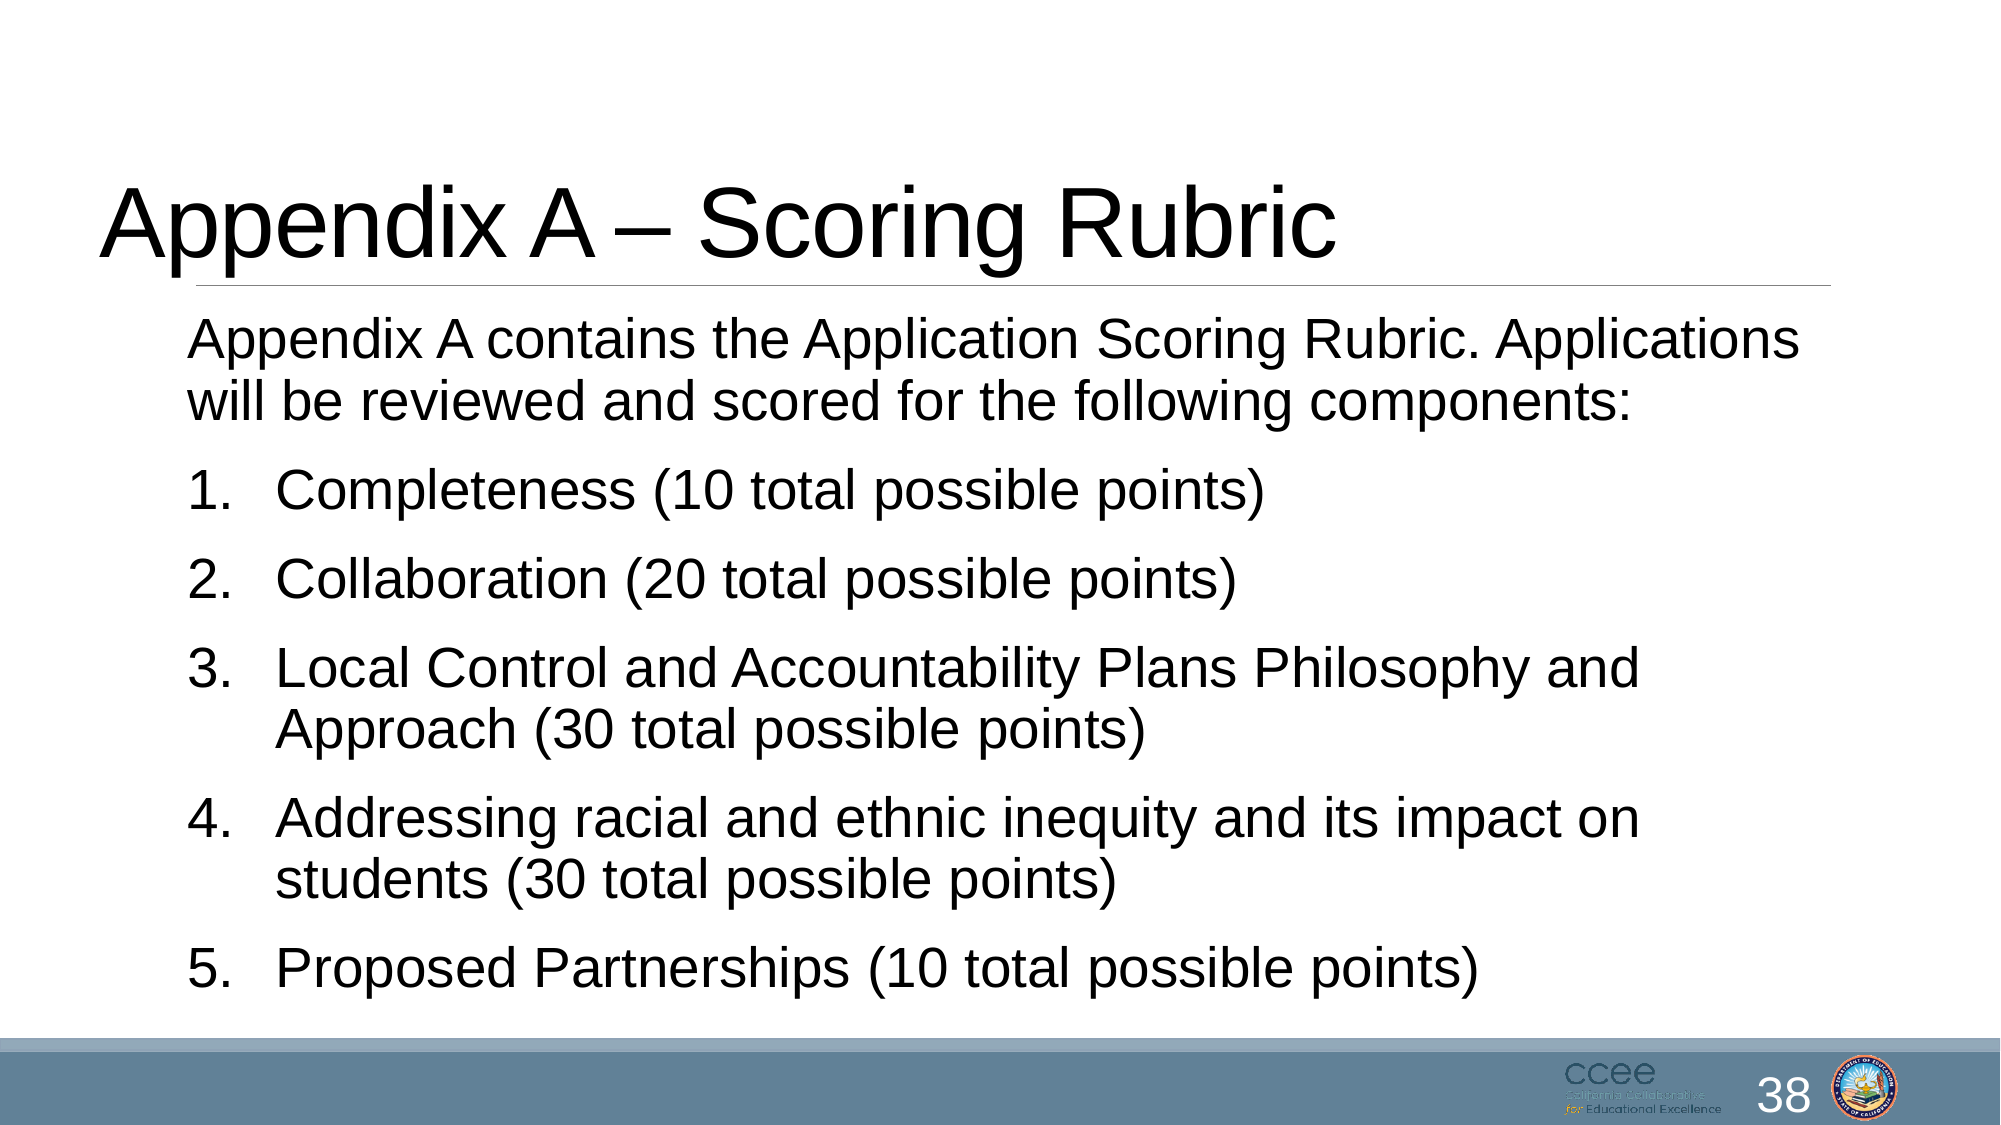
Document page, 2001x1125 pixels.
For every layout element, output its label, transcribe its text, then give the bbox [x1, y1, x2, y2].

slide_number 38 [1740, 1059, 1827, 1125]
title Appendix A – Scoring Rubric [84, 47, 1931, 285]
picture [1564, 1063, 1721, 1115]
picture [1831, 1055, 1899, 1122]
list Appendix A contains the Application Scoring Rubric. Applications will be reviewed and scored for the following components: Completeness (10 total possible points) Collaboration (20 total possible points) Local Control and Accountability Plans Philosophy and Approach (30 total possible points) Addressing racial and ethnic inequity and its impact on students (30 total possible points) Proposed Partnerships (10 total possible points) [180, 302, 1830, 1018]
